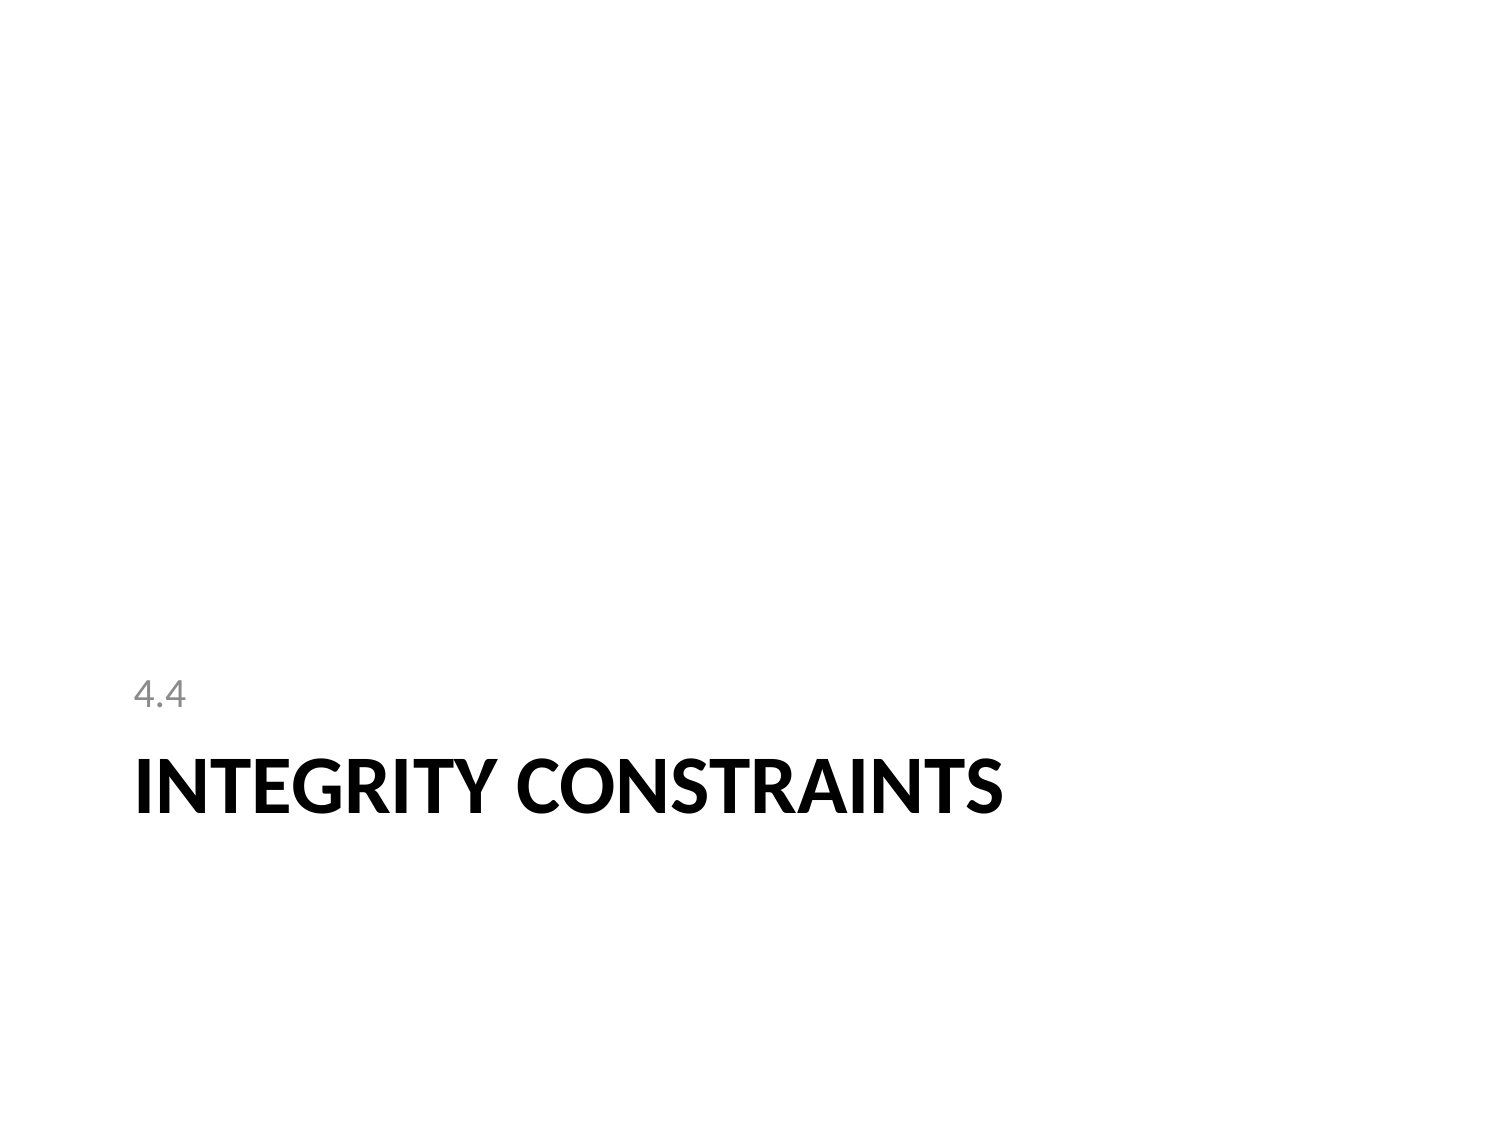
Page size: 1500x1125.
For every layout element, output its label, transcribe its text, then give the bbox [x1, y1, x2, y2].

list 4.4 [118, 476, 1394, 723]
title Integrity Constraints [118, 723, 1394, 947]
